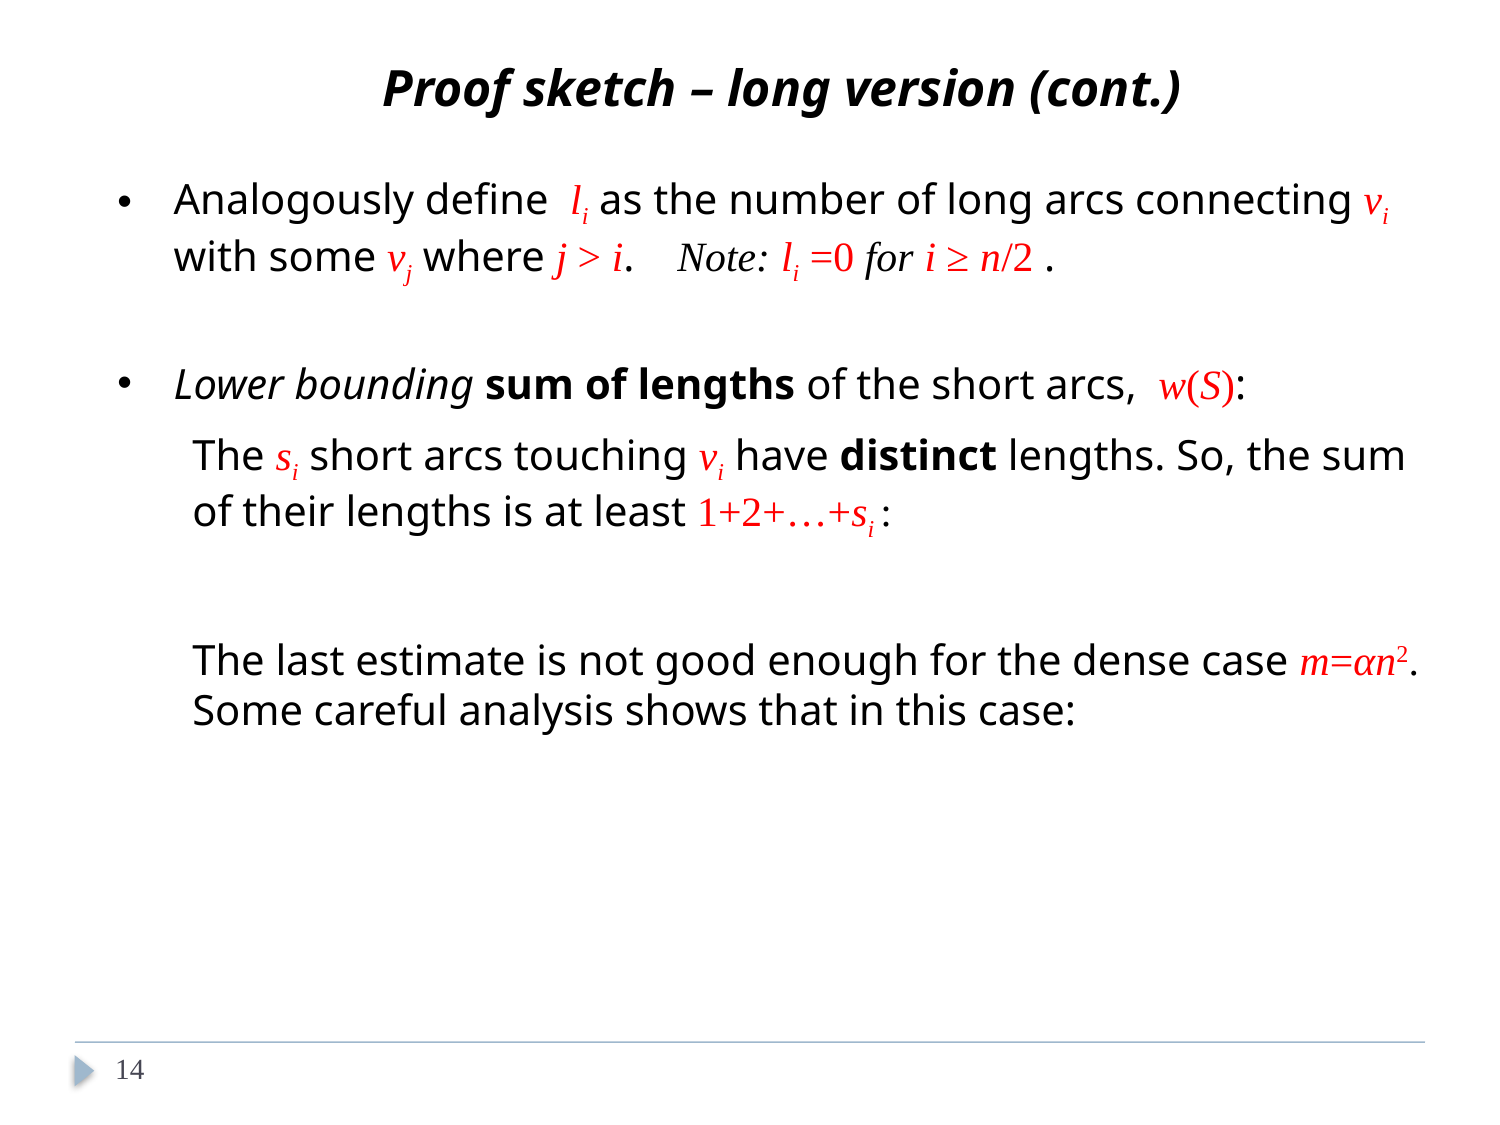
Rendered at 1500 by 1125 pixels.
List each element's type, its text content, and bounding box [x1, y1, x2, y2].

text_box Proof sketch – long version (cont.) [43, 49, 1463, 124]
slide_number 14 [100, 1042, 426, 1103]
